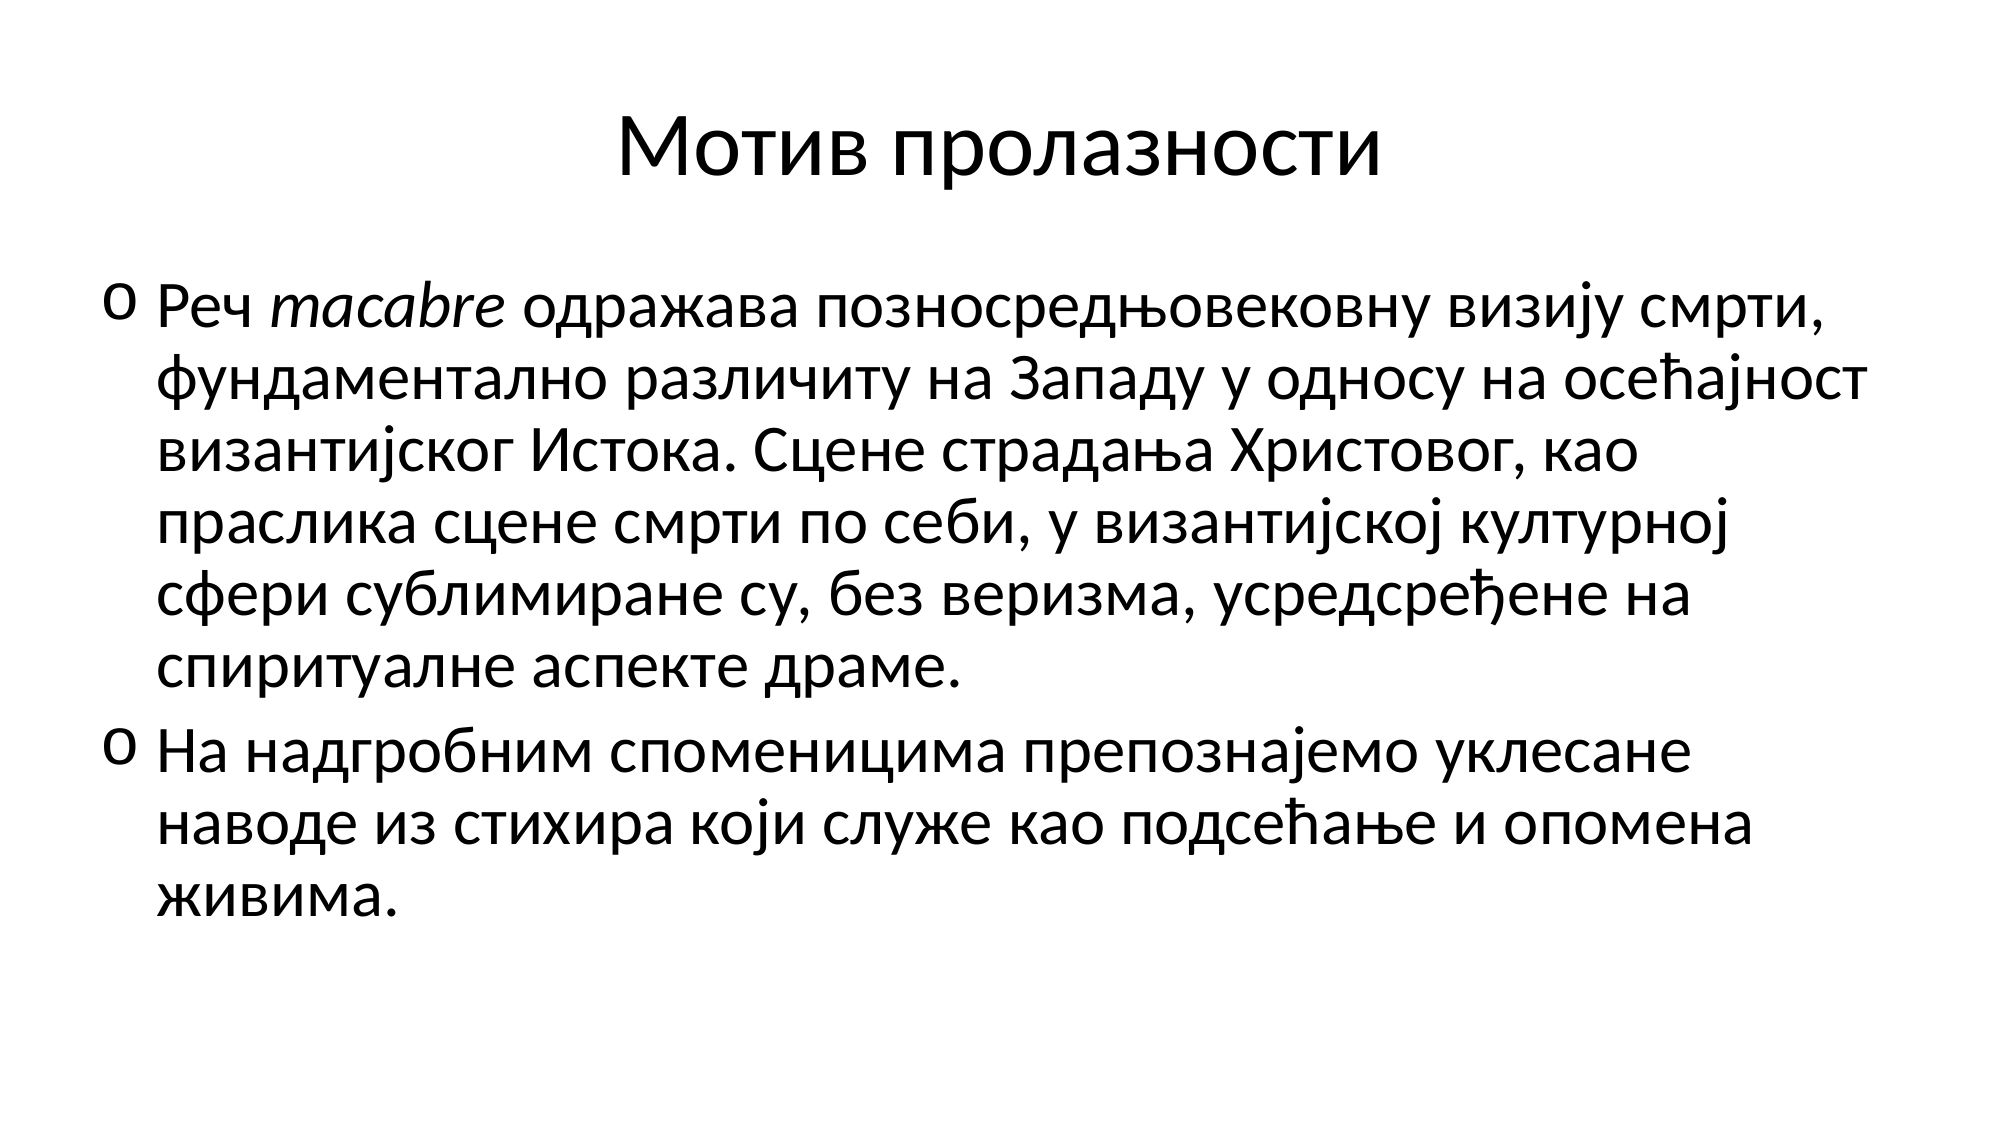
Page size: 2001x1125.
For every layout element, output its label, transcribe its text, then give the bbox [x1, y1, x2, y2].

title Мотив пролазности [99, 45, 1900, 233]
list Реч macabre одражава позносредњовековну визију смрти, фундаментално различиту на Западу у односу на осећајност византијског Истока. Сцене страдања Христовог, као праслика сцене смрти по себи, у византијској културној сфери сублимиране су, без веризма, усредсређене на спиритуалне аспекте драме. На надгробним споменицима препознајемо уклесане наводе из стихира који служе као подсећање и опомена живима. [99, 262, 1900, 1005]
